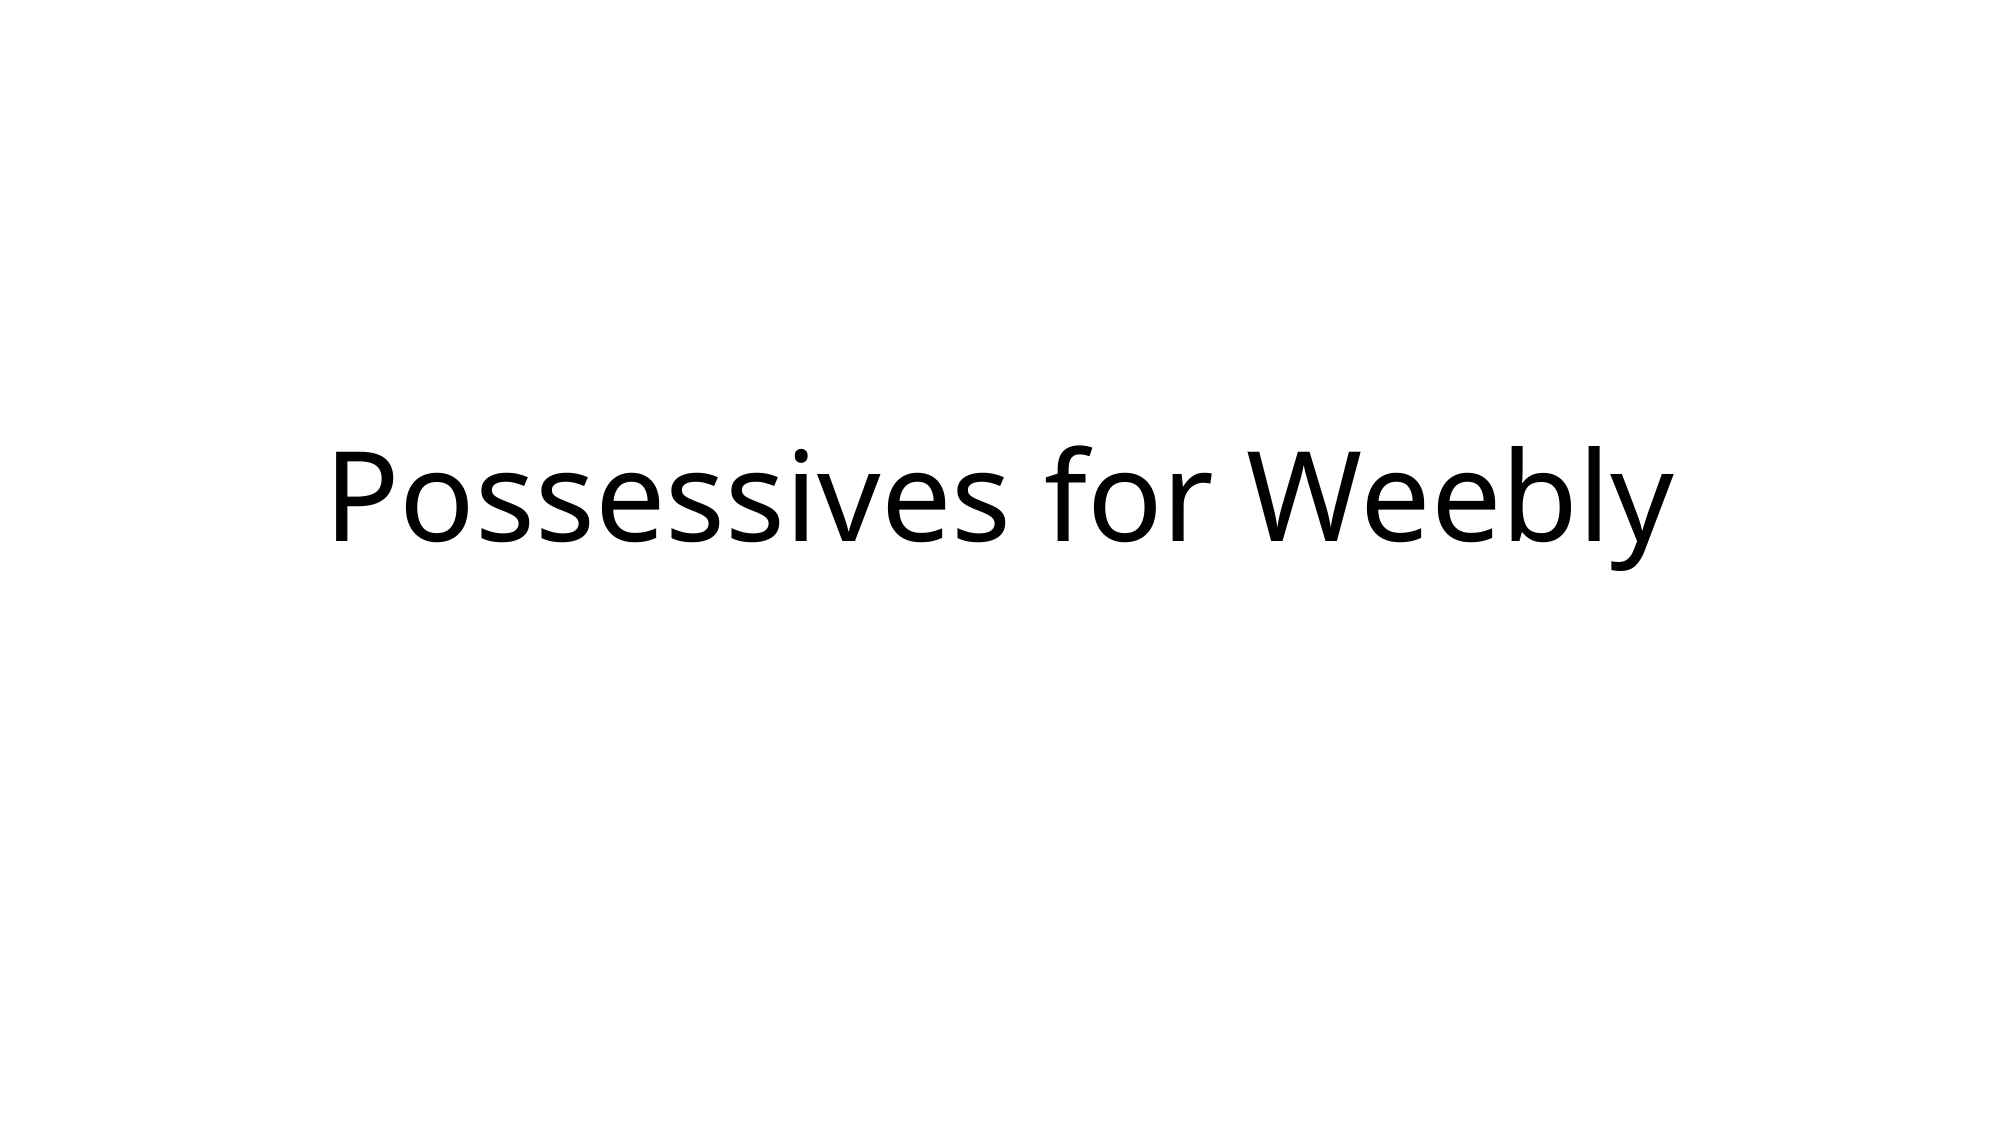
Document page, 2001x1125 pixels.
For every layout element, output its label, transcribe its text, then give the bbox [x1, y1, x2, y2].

title Possessives for Weebly [249, 184, 1750, 576]
